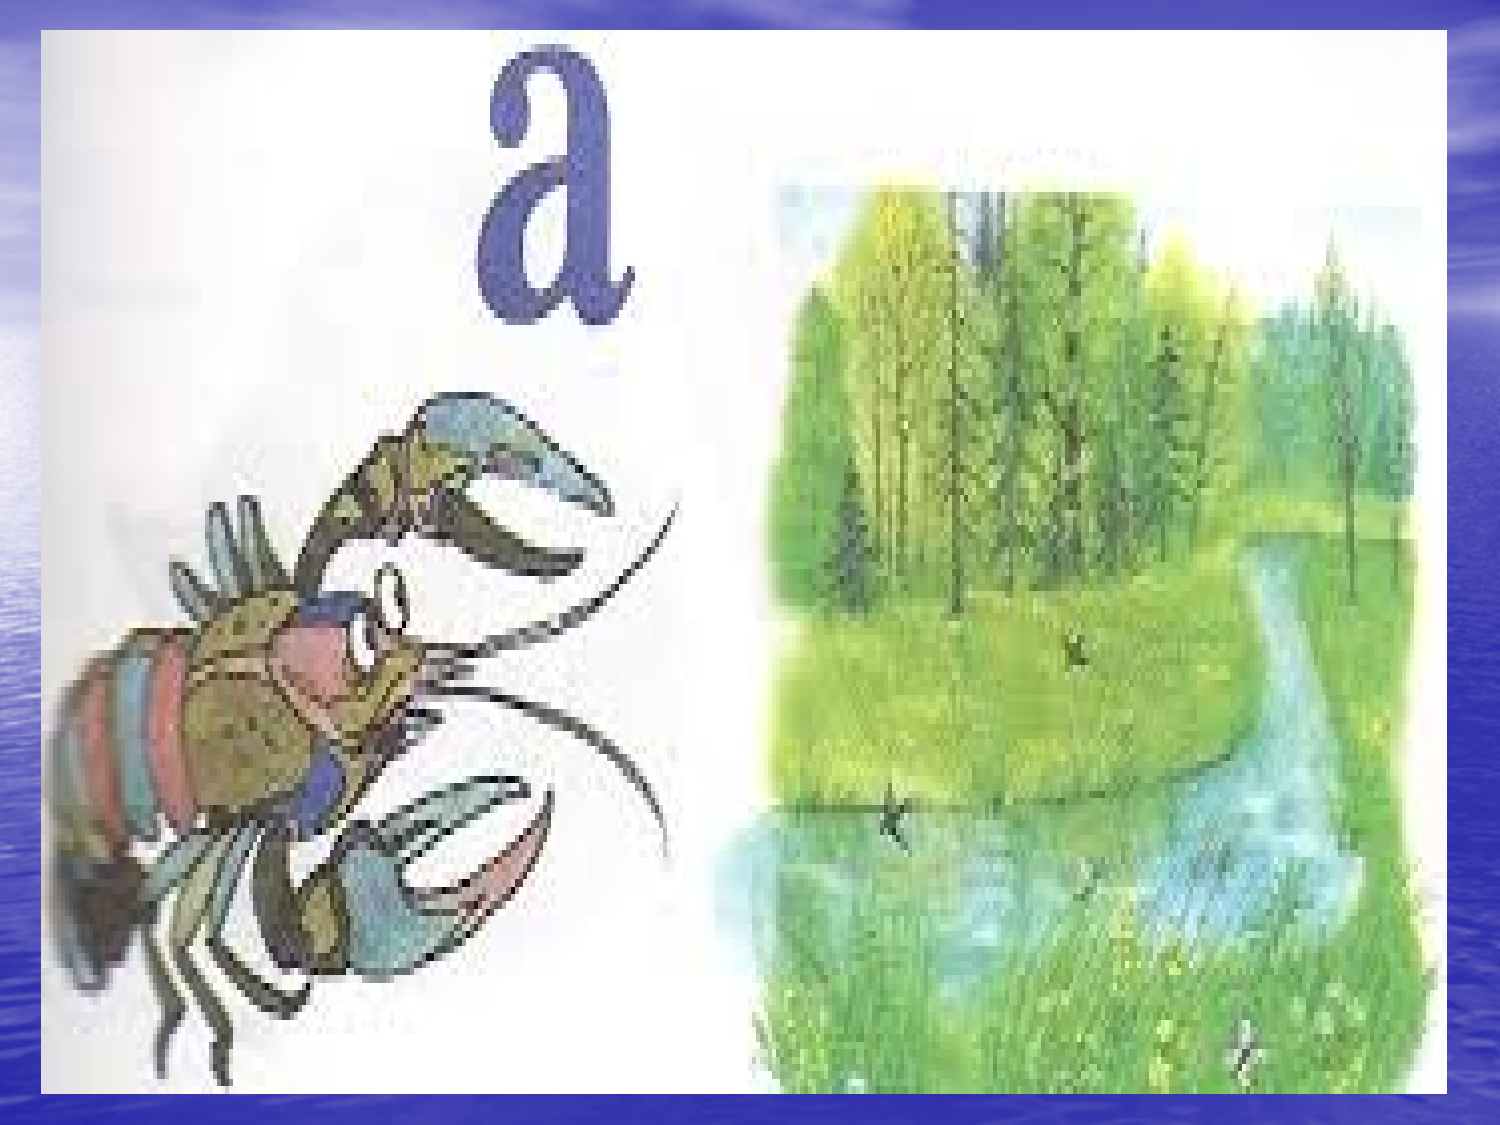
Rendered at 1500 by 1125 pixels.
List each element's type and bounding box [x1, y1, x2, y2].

picture [40, 30, 1448, 1095]
